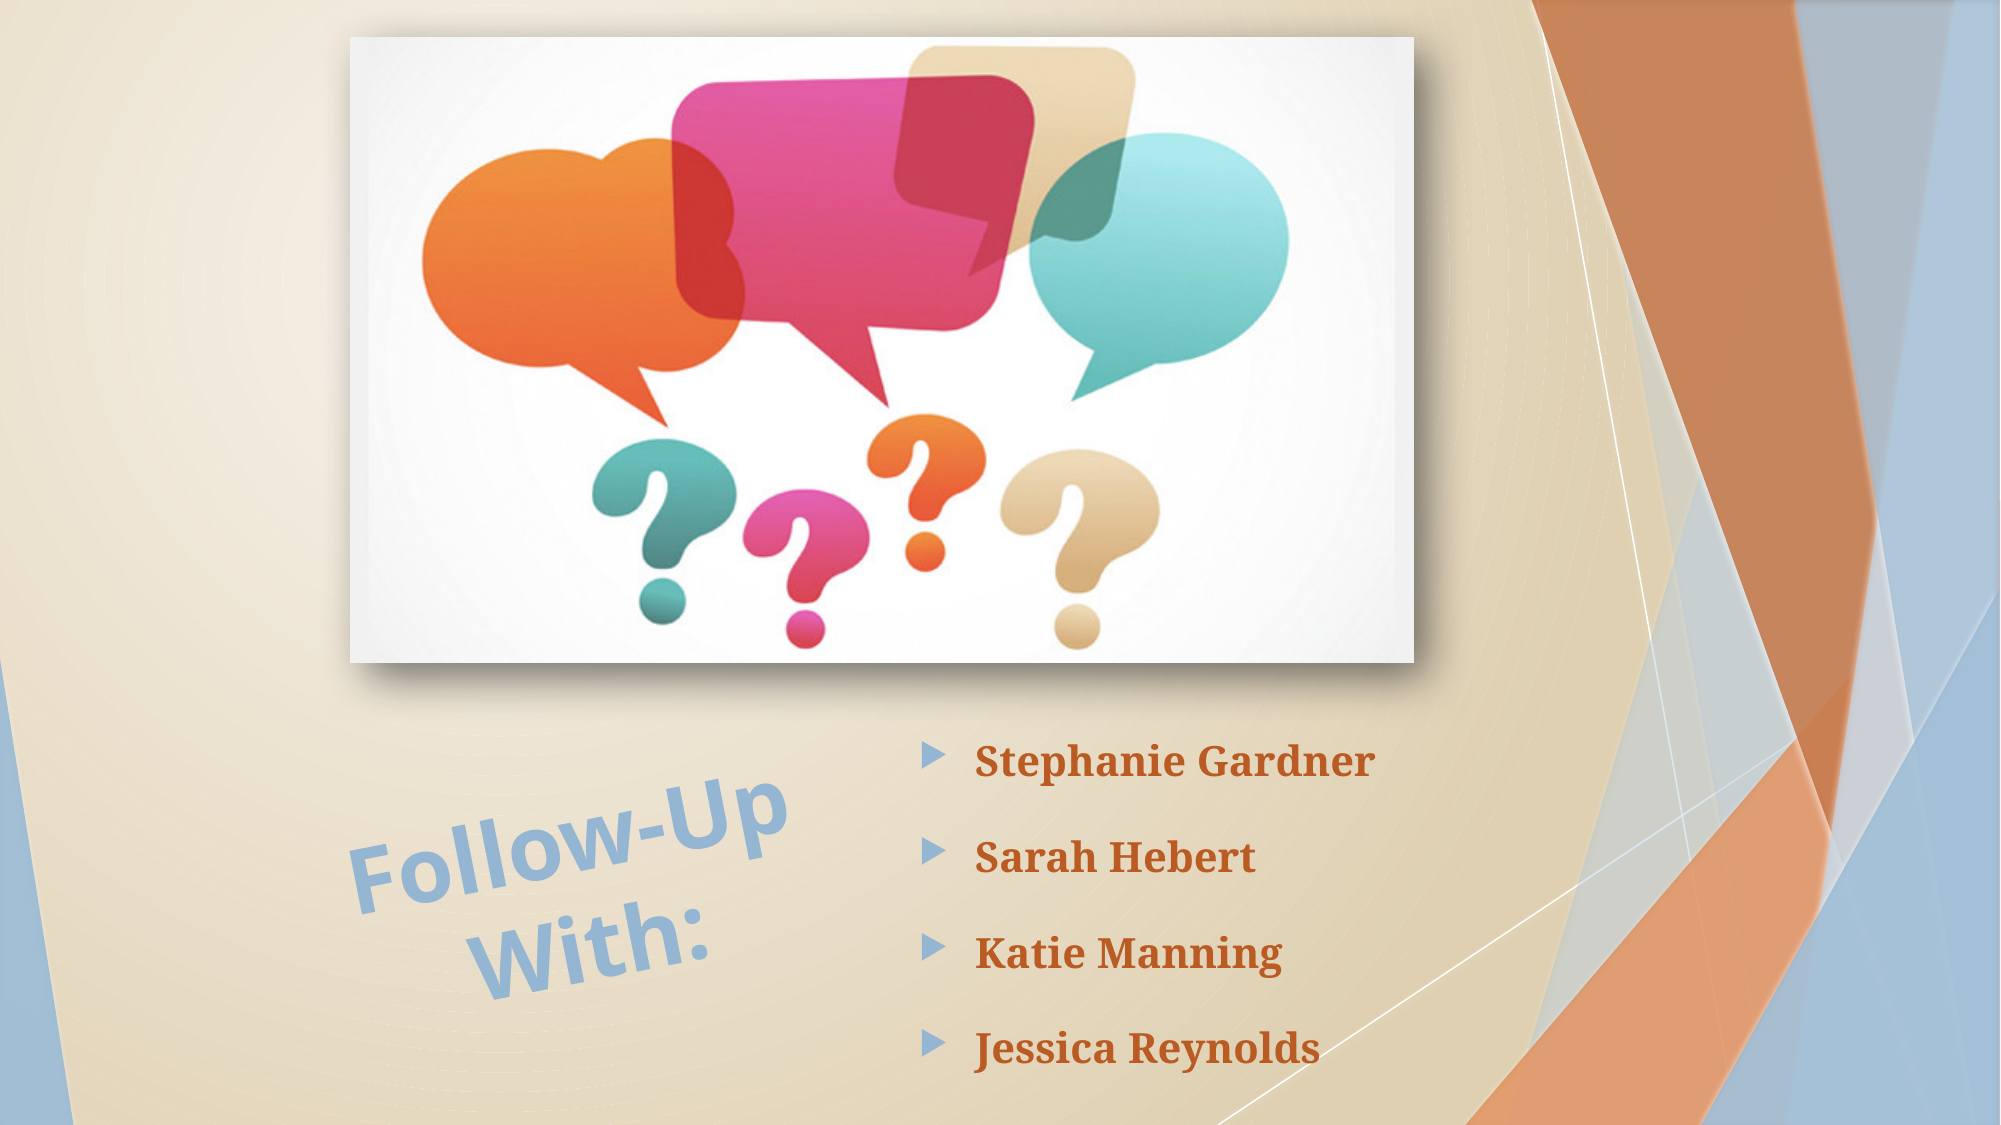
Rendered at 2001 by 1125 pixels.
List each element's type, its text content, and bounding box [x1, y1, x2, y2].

list Stephanie Gardner Sarah Hebert Katie Manning Jessica Reynolds [903, 701, 1550, 1109]
picture [350, 37, 1414, 663]
title Follow-Up With: [293, 723, 865, 1059]
